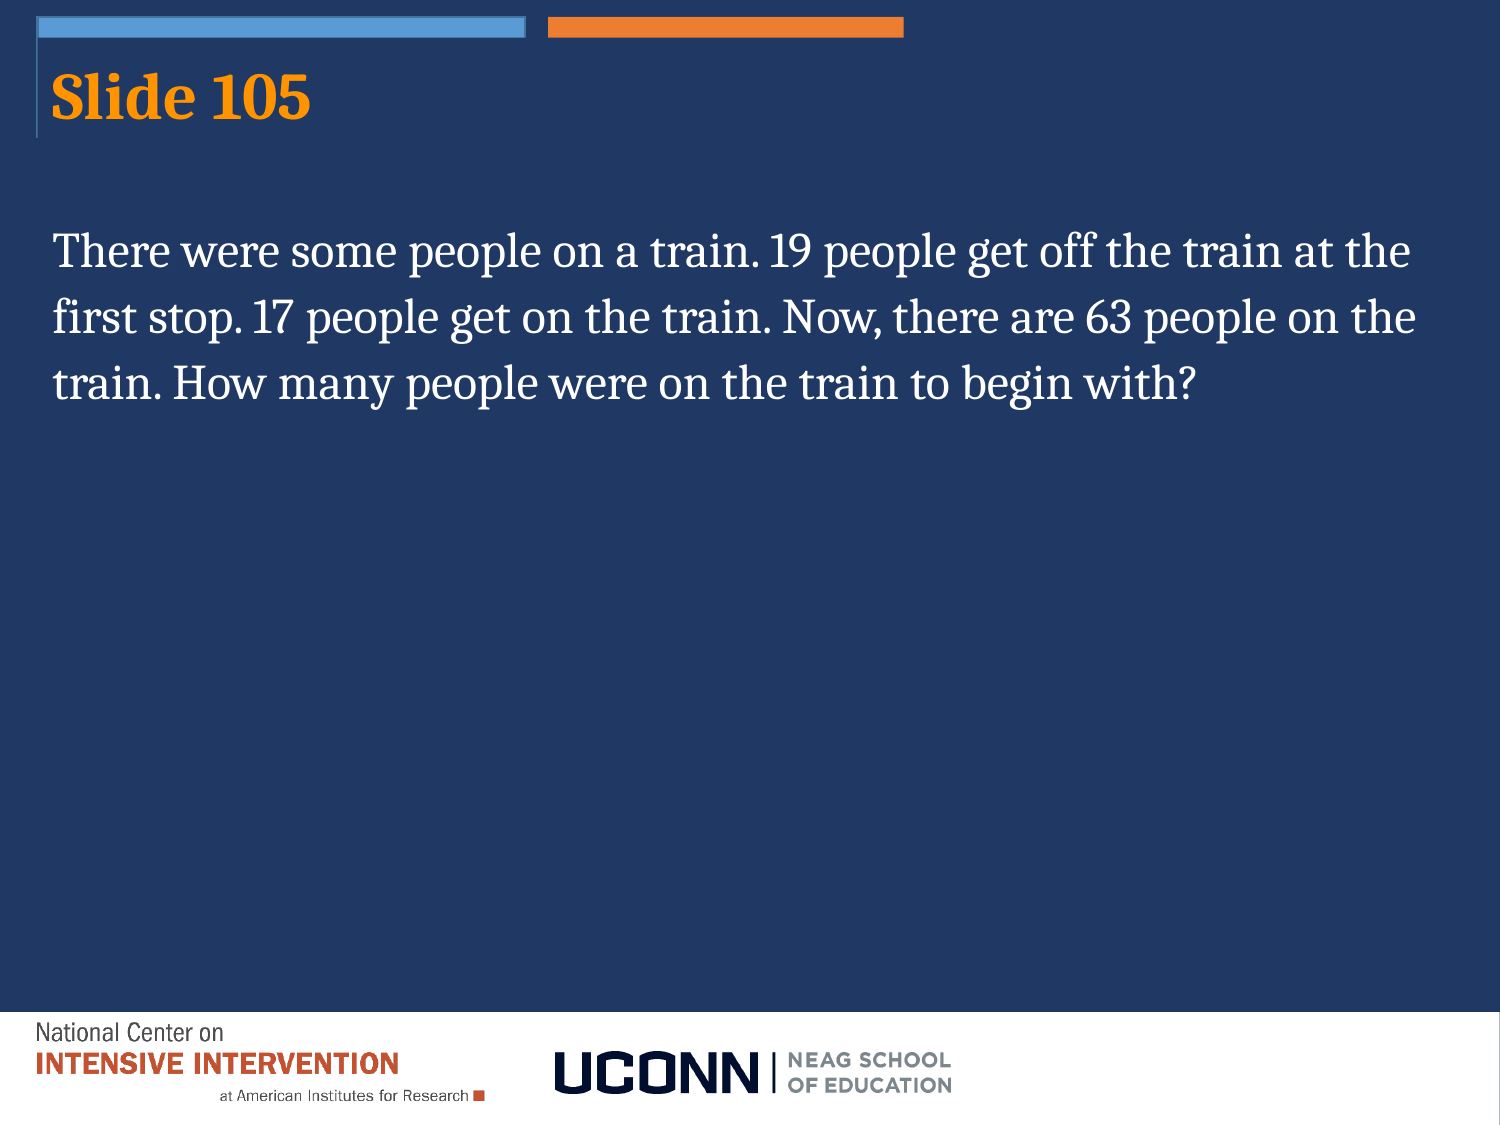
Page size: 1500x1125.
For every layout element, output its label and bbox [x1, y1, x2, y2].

text_box [37, 204, 1463, 999]
text_box [36, 16, 526, 138]
picture [555, 1051, 951, 1094]
text_box [547, 16, 905, 37]
title [37, 37, 1463, 158]
picture [30, 1014, 491, 1109]
